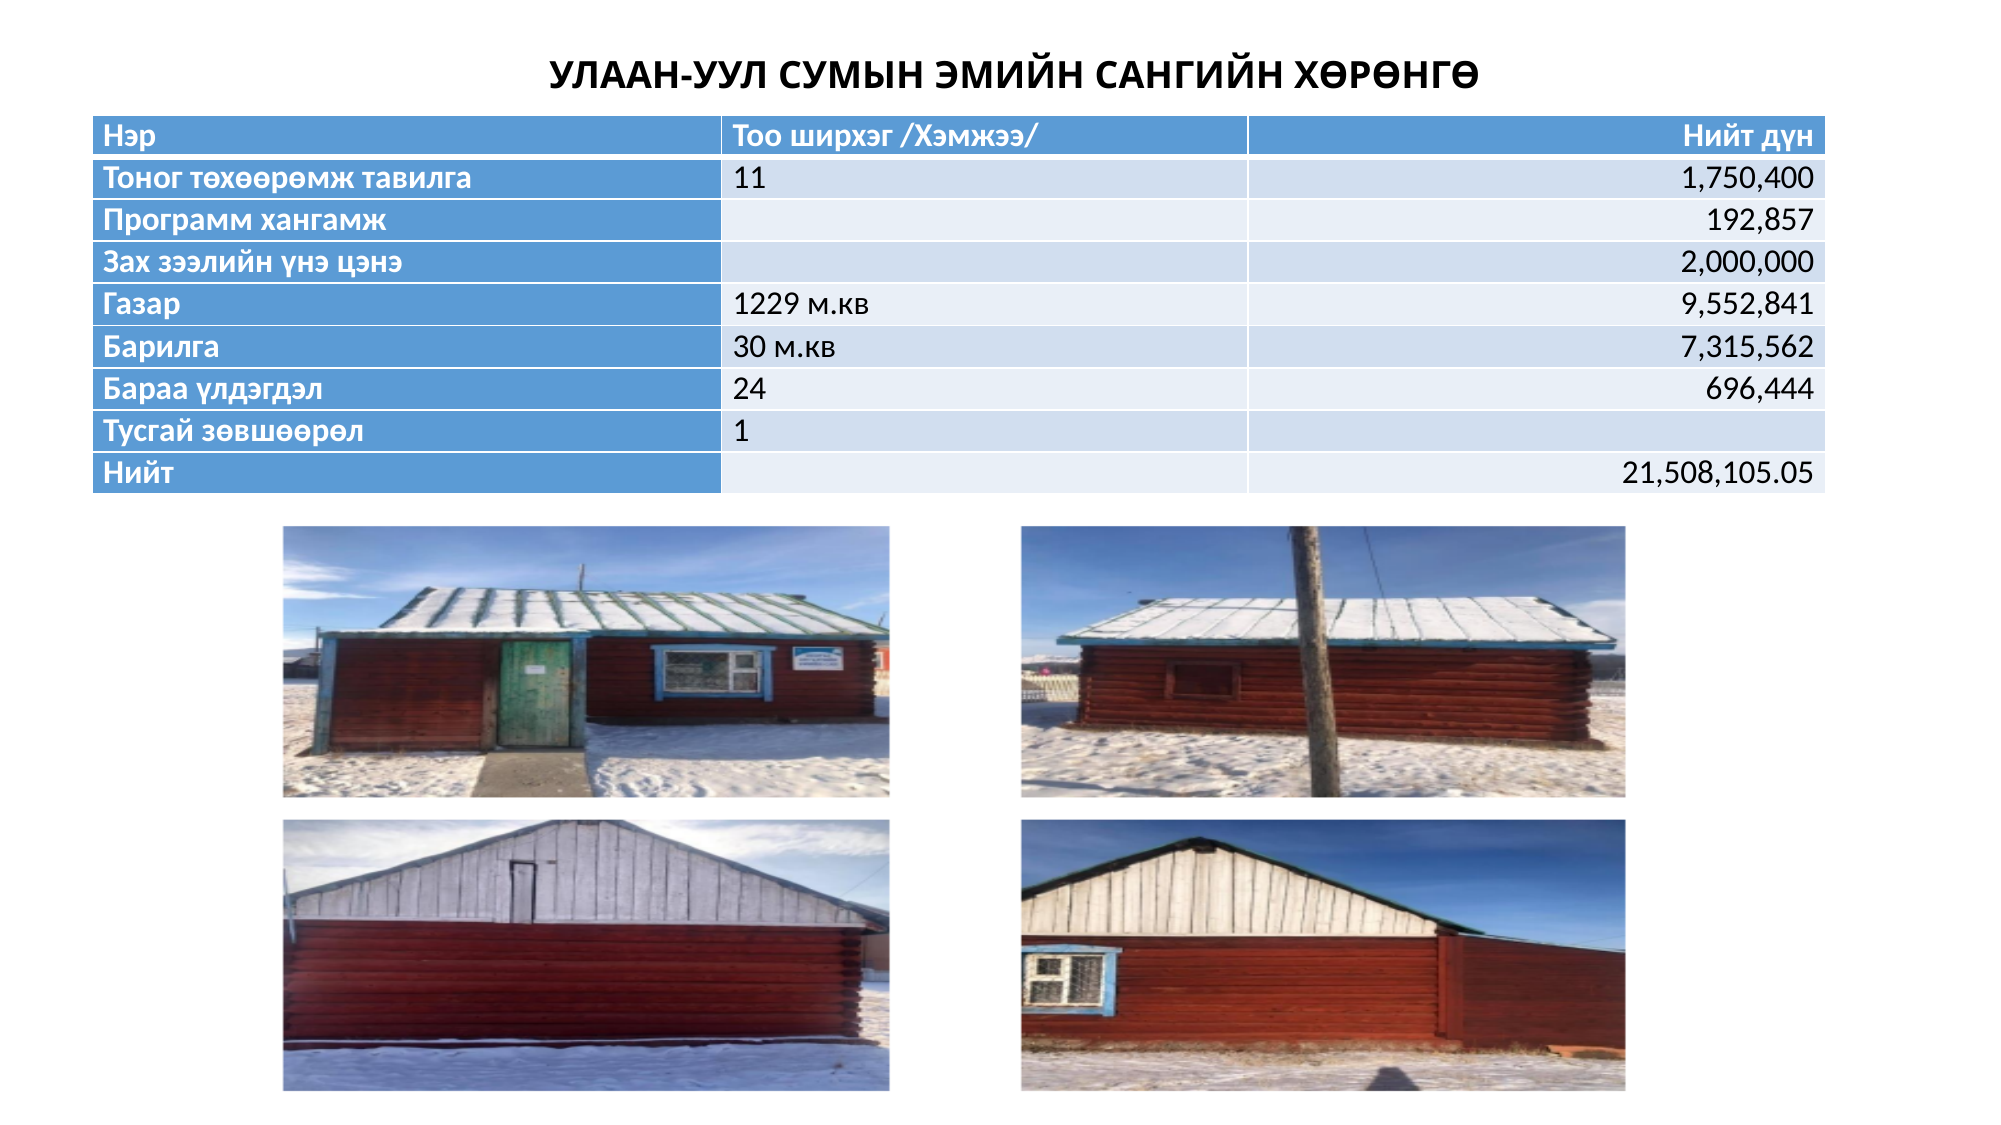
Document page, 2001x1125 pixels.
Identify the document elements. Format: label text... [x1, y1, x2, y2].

table_cell [722, 200, 1247, 240]
table_cell Тусгай зөвшөөрөл [93, 411, 721, 451]
table_cell Программ хангамж [93, 200, 721, 240]
table_cell Зах зээлийн үнэ цэнэ [93, 242, 721, 282]
table_cell 1229 м.кв [722, 284, 1247, 325]
table_cell 1,750,400 [1249, 160, 1825, 198]
table_cell 11 [722, 160, 1247, 198]
table_cell 21,508,105.05 [1249, 453, 1825, 493]
table_cell 192,857 [1249, 200, 1825, 240]
table_cell [722, 453, 1247, 493]
table_cell Бараа үлдэгдэл [93, 369, 721, 409]
table_header Тоо ширхэг /Хэмжээ/ [722, 116, 1247, 154]
table_cell Газар [93, 284, 721, 325]
table_cell 30 м.кв [722, 326, 1247, 367]
table_cell Тоног төхөөрөмж тавилга [93, 160, 721, 198]
text_box УЛААН-УУЛ СУМЫН ЭМИЙН САНГИЙН ХӨРӨНГӨ [264, 48, 1765, 114]
table_cell 2,000,000 [1249, 242, 1825, 282]
picture [264, 504, 1648, 1099]
table_cell 696,444 [1249, 369, 1825, 409]
table_cell 24 [722, 369, 1247, 409]
table_cell [722, 242, 1247, 282]
table_header Нэр [93, 116, 721, 154]
table_header Нийт дүн [1249, 116, 1825, 154]
table_cell Нийт [93, 453, 721, 493]
table_cell 9,552,841 [1249, 284, 1825, 325]
table_cell Барилга [93, 326, 721, 367]
table_cell 7,315,562 [1249, 326, 1825, 367]
table_cell 1 [722, 411, 1247, 451]
table_cell [1249, 411, 1825, 451]
